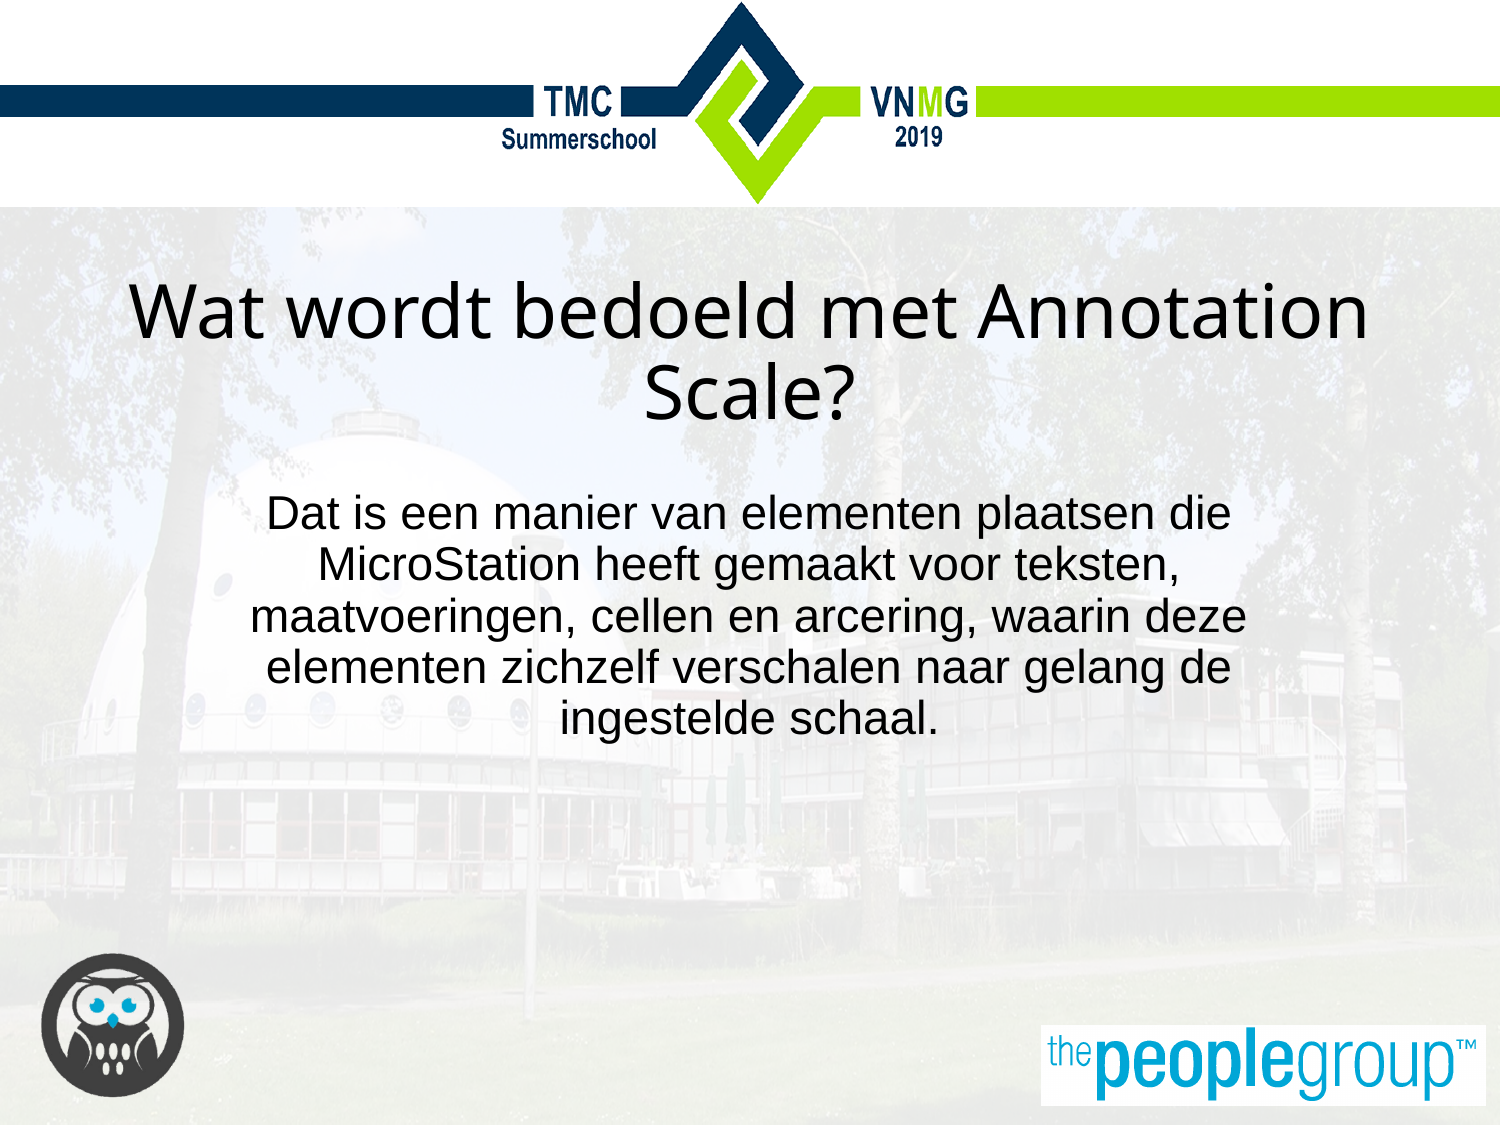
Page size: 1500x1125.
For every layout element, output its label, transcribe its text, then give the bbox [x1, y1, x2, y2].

subtitle Dat is een manier van elementen plaatsen die MicroStation heeft gemaakt voor teksten, maatvoeringen, cellen en arcering, waarin deze elementen zichzelf verschalen naar gelang de ingestelde schaal. [187, 481, 1313, 753]
title Wat wordt bedoeld met Annotation Scale? [112, 237, 1388, 444]
picture [0, 0, 1500, 1125]
